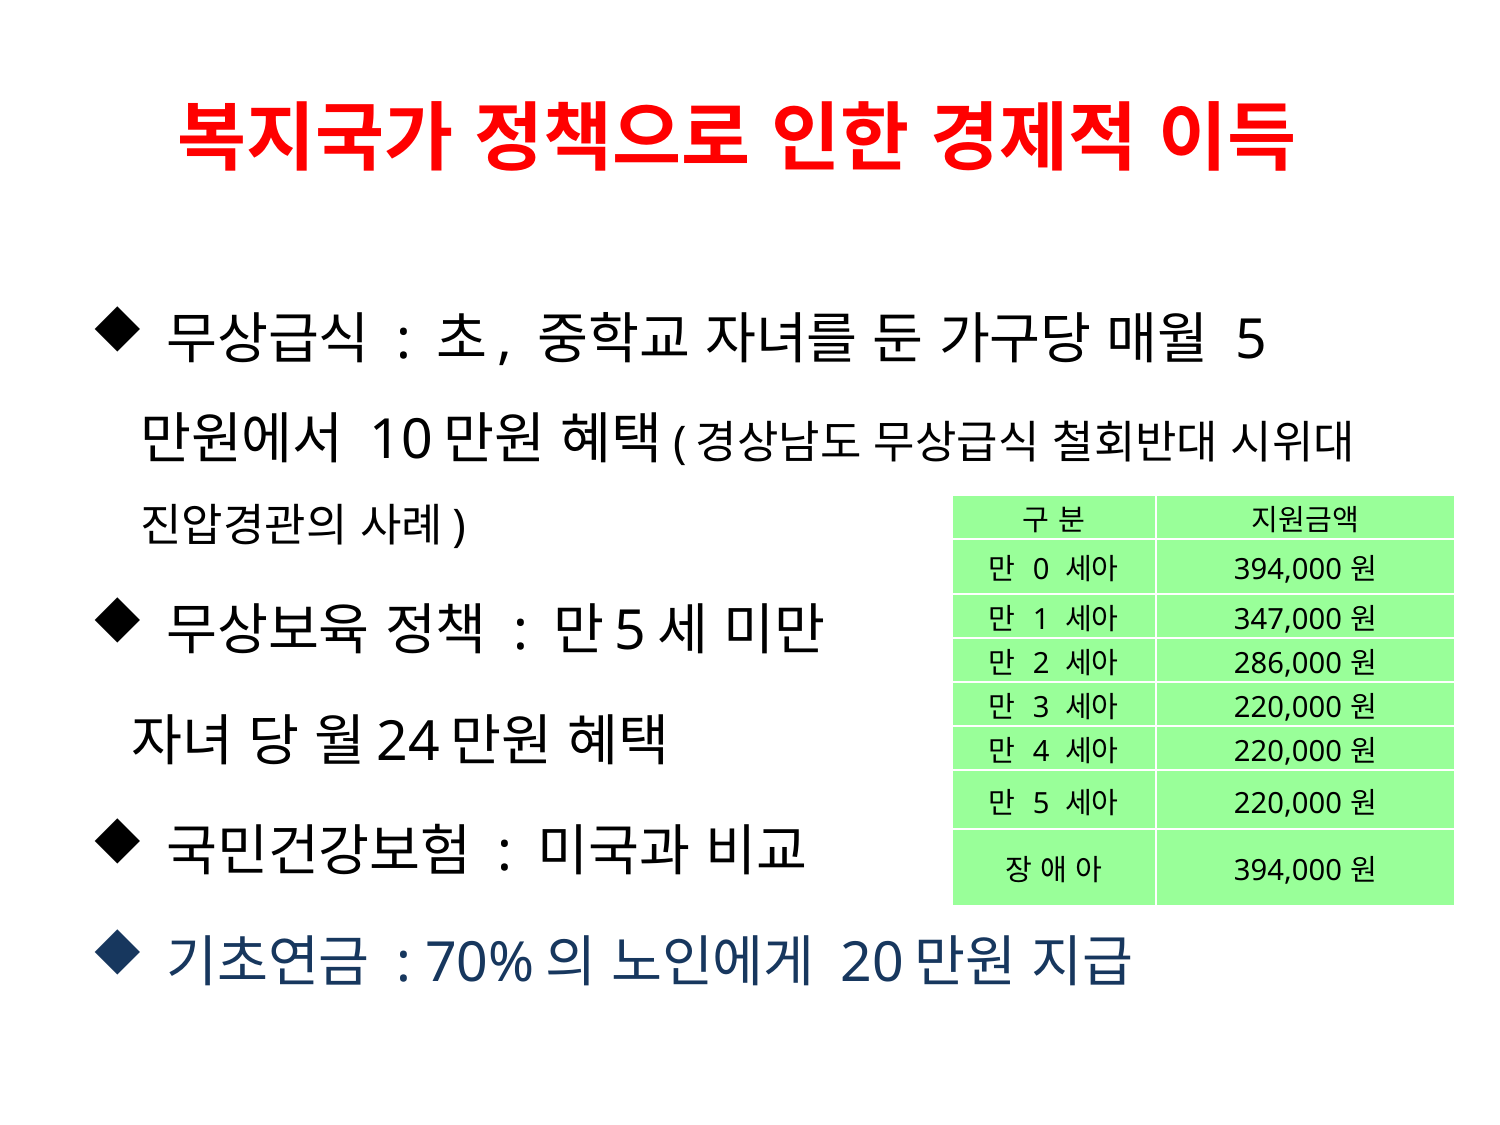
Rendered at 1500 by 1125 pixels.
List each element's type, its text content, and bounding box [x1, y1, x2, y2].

table_header 지원금액 [1157, 496, 1454, 538]
table_cell 만 0 세아 [953, 540, 1155, 593]
table_cell 장 애 아 [953, 830, 1155, 905]
title 복지국가 정책으로 인한 경제적 이득 [75, 58, 1400, 211]
table_cell 220,000원 [1157, 683, 1454, 725]
list 무상급식 : 초, 중학교 자녀를 둔 가구당 매월 5만원에서 10만원 혜택(경상남도 무상급식 철회반대 시위대 진압경관의 사례) 무상보육 정책 : 만5세 미만 자녀 당 월24만원 혜택 국민건강보험 : 미국과 비교 기초연금 : 70%의 노인에게 20만원 지급 [75, 262, 1425, 1005]
table_cell 220,000원 [1157, 771, 1454, 828]
table_cell 220,000원 [1157, 727, 1454, 769]
table_header 구 분 [953, 496, 1155, 538]
table_cell 만 5 세아 [953, 771, 1155, 828]
table_cell 만 3 세아 [953, 683, 1155, 725]
table_cell 394,000원 [1157, 540, 1454, 593]
table_cell 347,000원 [1157, 595, 1454, 637]
table_cell 만 4 세아 [953, 727, 1155, 769]
table_cell 394,000원 [1157, 830, 1454, 905]
table_cell 만 1 세아 [953, 595, 1155, 637]
table_cell 286,000원 [1157, 639, 1454, 681]
table_cell 만 2 세아 [953, 639, 1155, 681]
